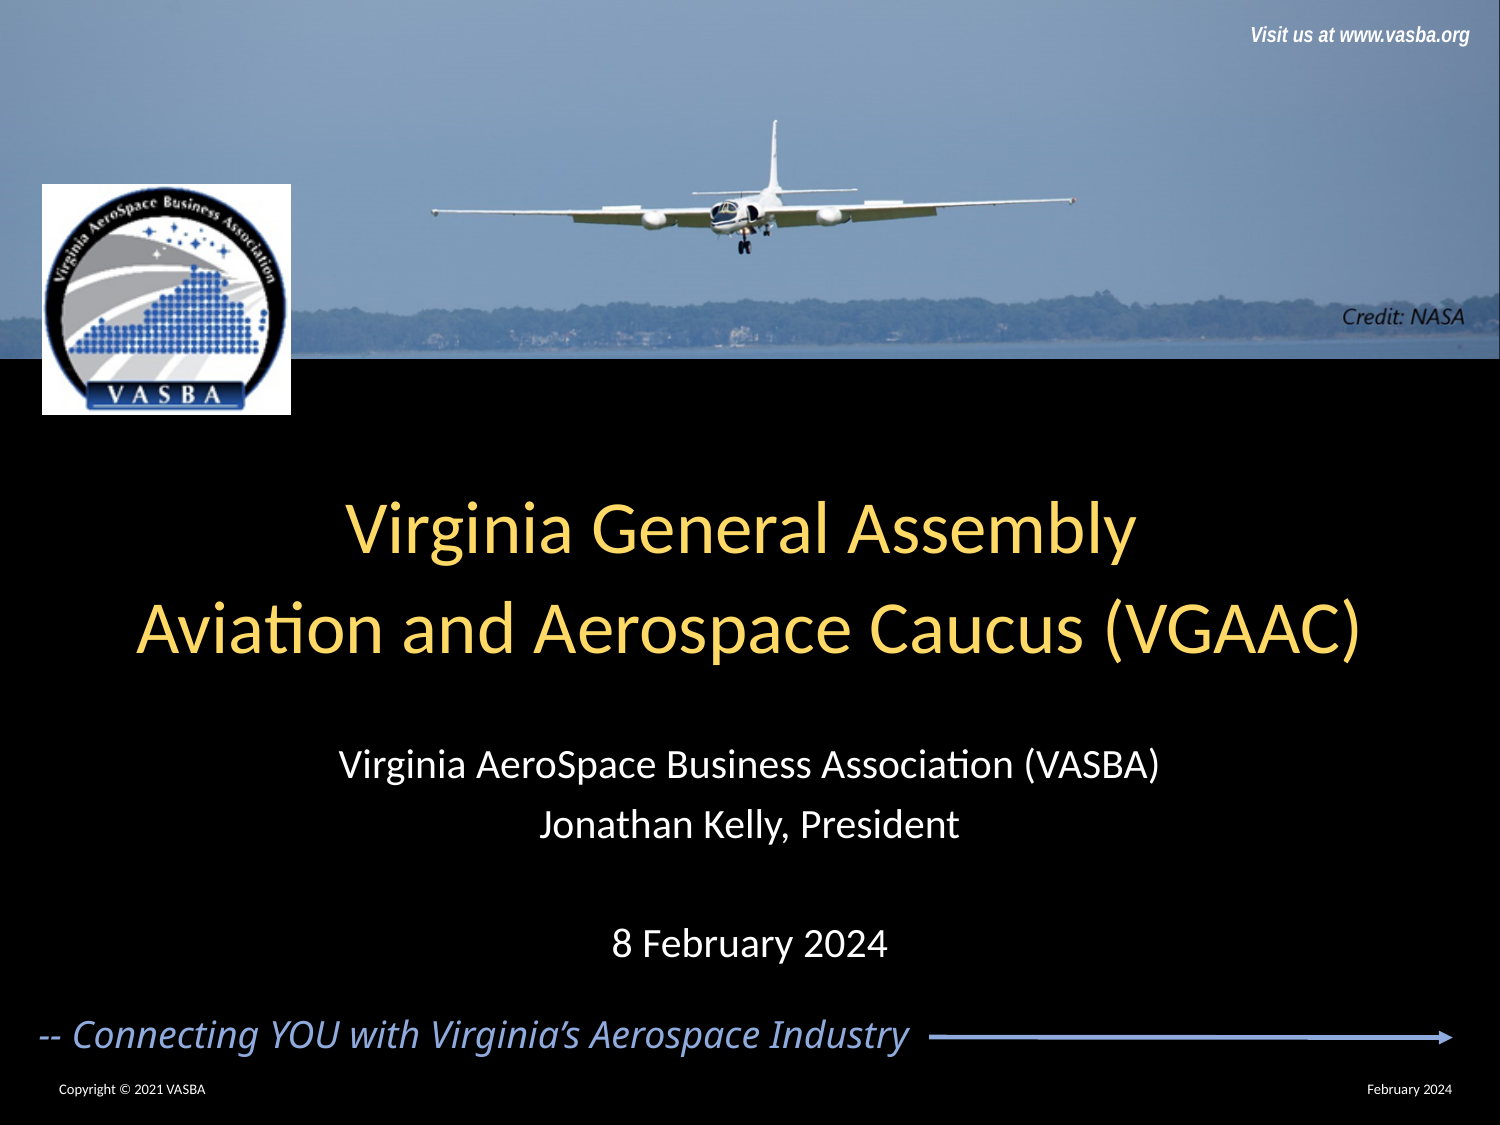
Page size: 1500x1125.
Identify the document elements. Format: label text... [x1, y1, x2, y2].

text_box Virginia General Assembly Aviation and Aerospace Caucus (VGAAC) Virginia AeroSpace Business Association (VASBA) Jonathan Kelly, President 8 February 2024 [54, 471, 1446, 1033]
text_box Copyright © 2021 VASBA [44, 1072, 221, 1106]
text_box February 2024 [1352, 1072, 1468, 1106]
picture [0, 0, 1500, 415]
text_box -- Connecting YOU with Virginia’s Aerospace Industry [23, 1003, 1095, 1064]
text_box [0, 446, 1500, 1125]
